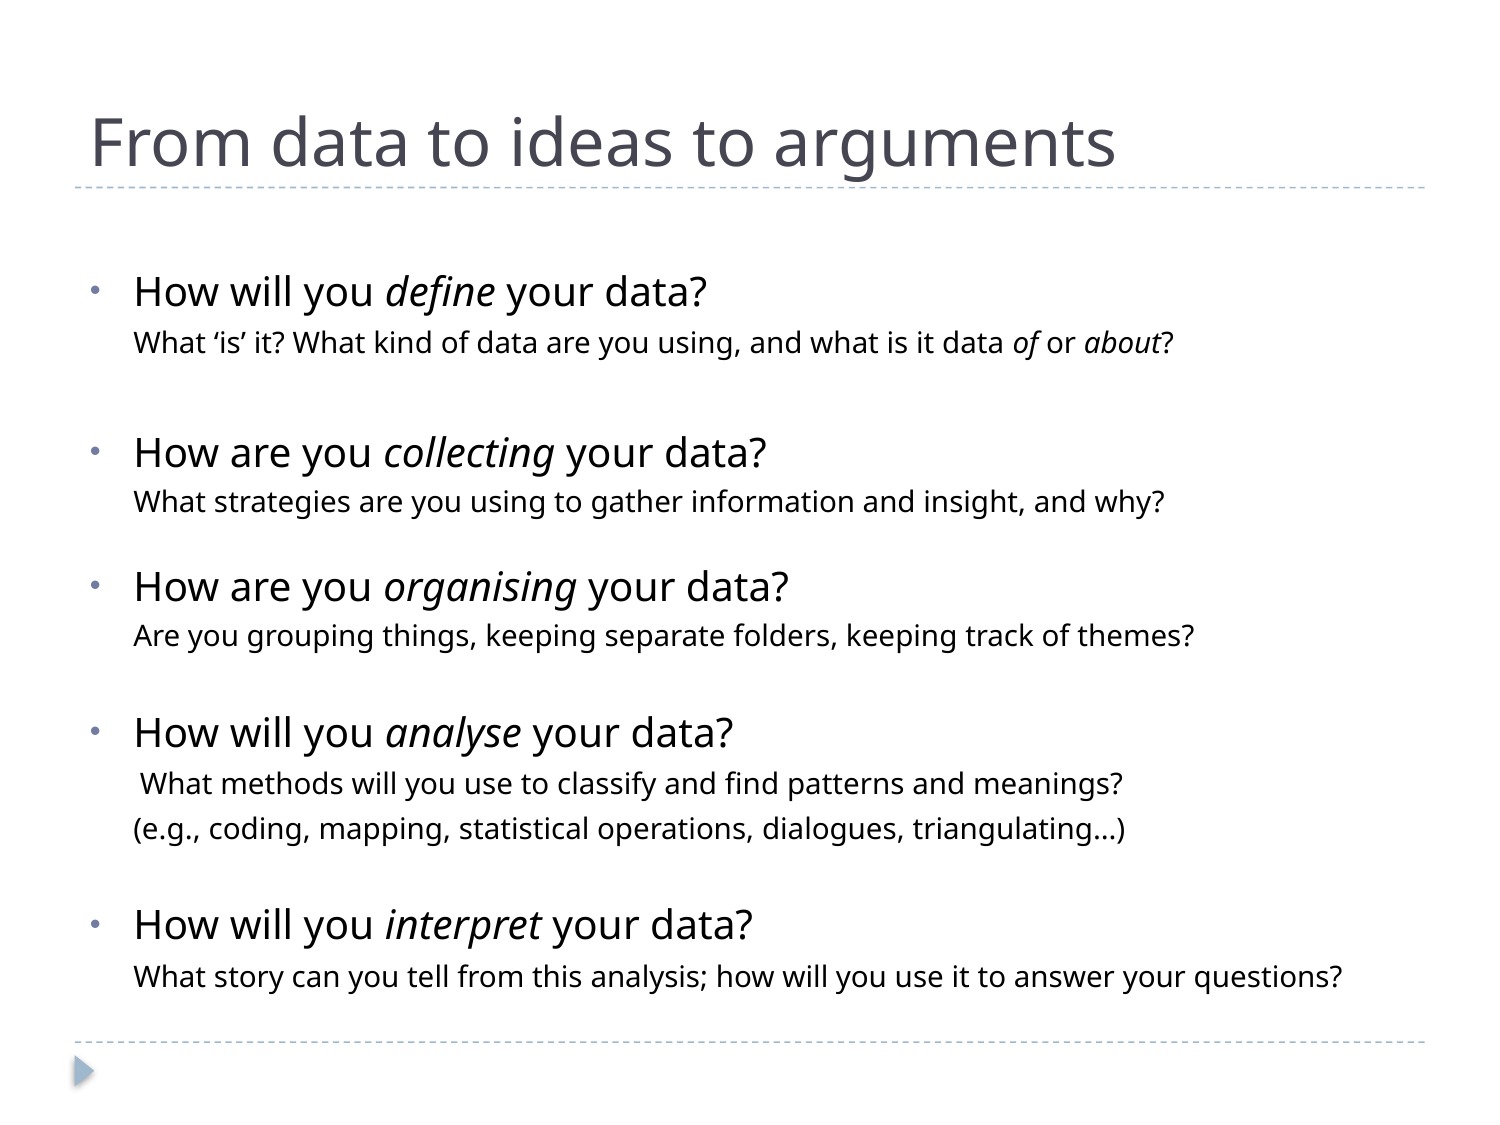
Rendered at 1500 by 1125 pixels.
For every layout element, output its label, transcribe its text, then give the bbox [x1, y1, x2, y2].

title From data to ideas to arguments [75, 24, 1425, 188]
list How will you define your data? What ‘is’ it? What kind of data are you using, and what is it data of or about? How are you collecting your data? What strategies are you using to gather information and insight, and why? How are you organising your data? Are you grouping things, keeping separate folders, keeping track of themes? How will you analyse your data? What methods will you use to classify and find patterns and meanings? (e.g., coding, mapping, statistical operations, dialogues, triangulating…) How will you interpret your data? What story can you tell from this analysis; how will you use it to answer your questions? [75, 200, 1425, 1010]
